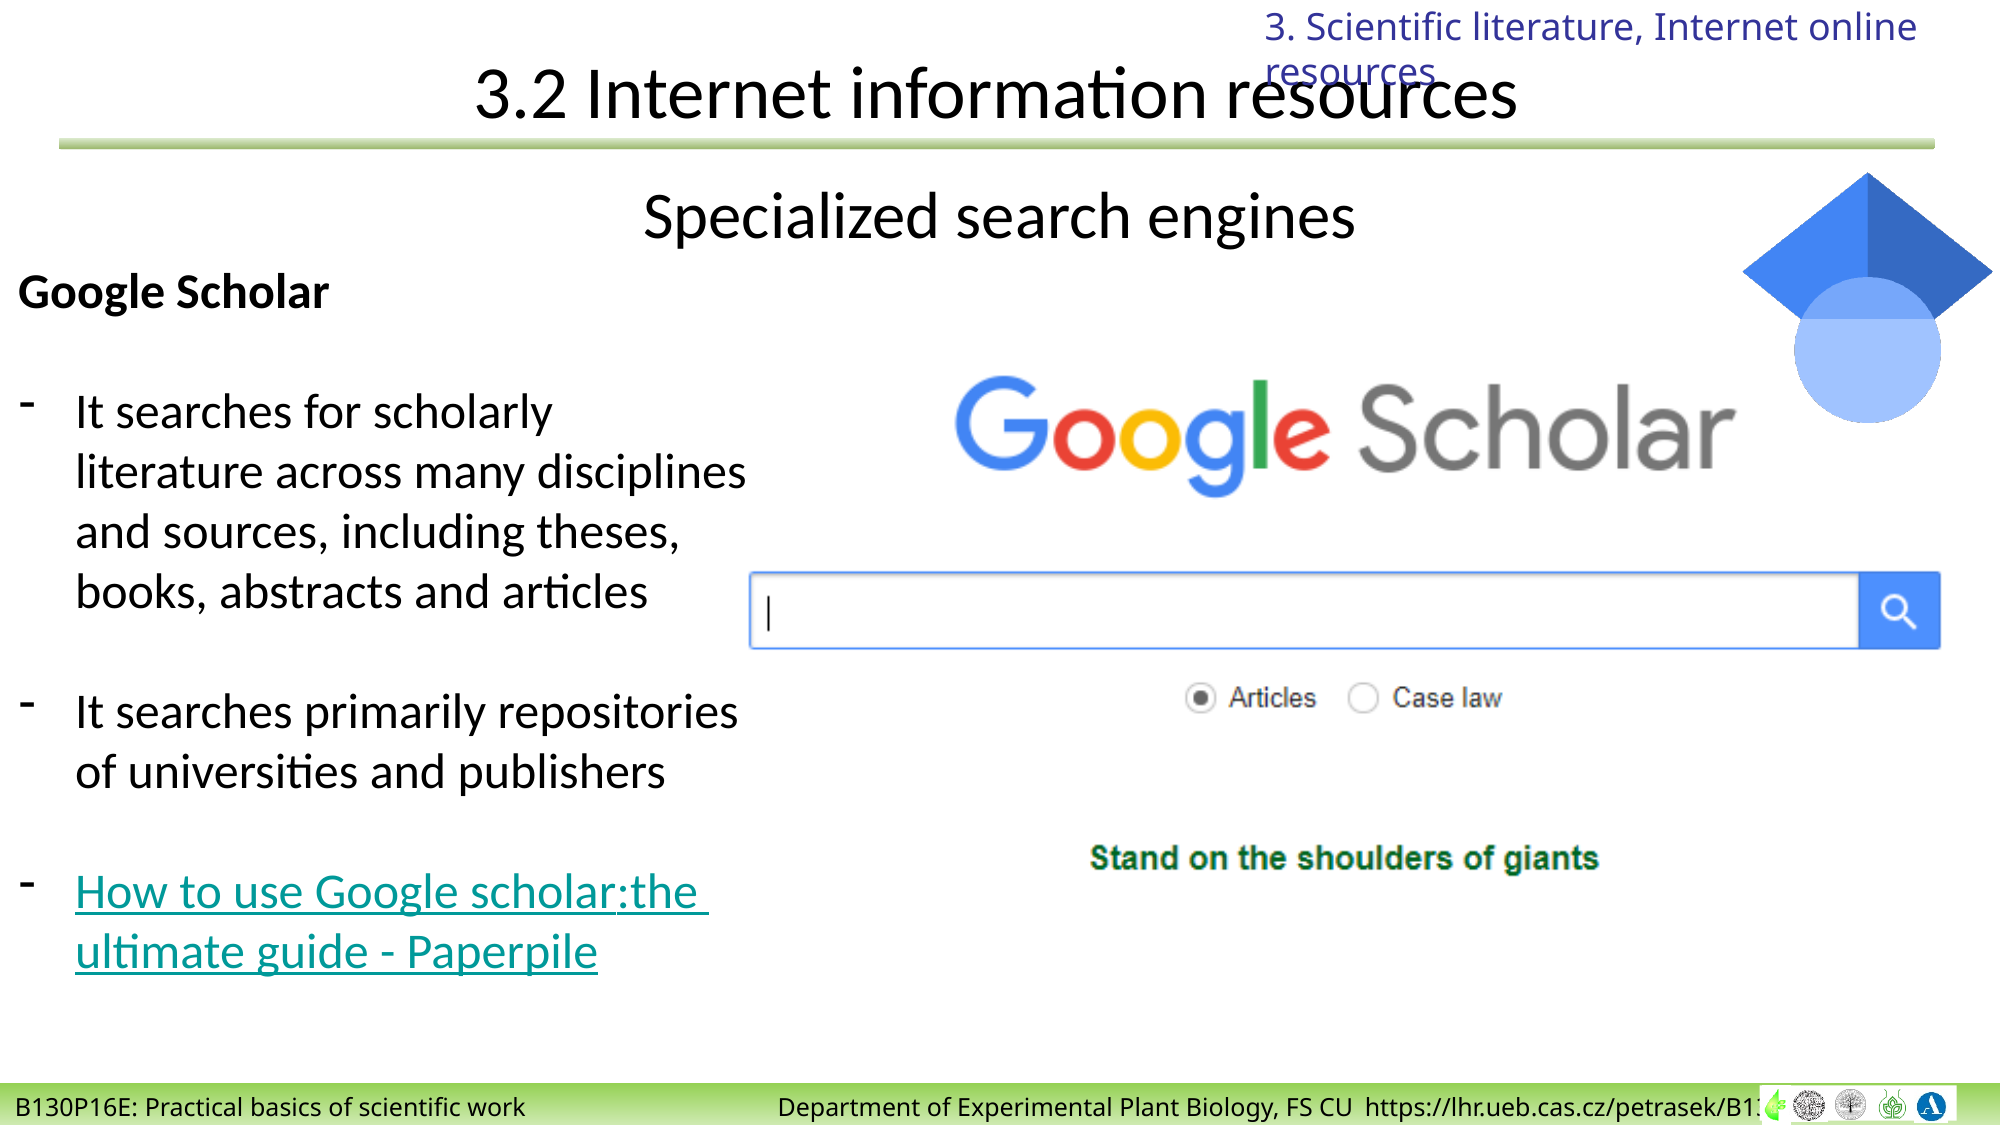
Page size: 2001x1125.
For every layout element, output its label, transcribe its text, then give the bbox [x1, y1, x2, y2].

picture [723, 172, 1993, 894]
text_box Specialized search engines [563, 164, 1437, 259]
text_box Google Scholar It searches for scholarly literature across many disciplines and sources, including theses, books, abstracts and articles It searches primarily repositories of universities and publishers How to use Google scholar: the ultimate guide - Paperpile [3, 250, 764, 986]
text_box 3.2 Internet information resources [195, 36, 1799, 135]
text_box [0, 1083, 2000, 1125]
text_box 3. Scientific literature, Internet online resources [1249, 0, 2000, 101]
text_box [56, 135, 1938, 152]
